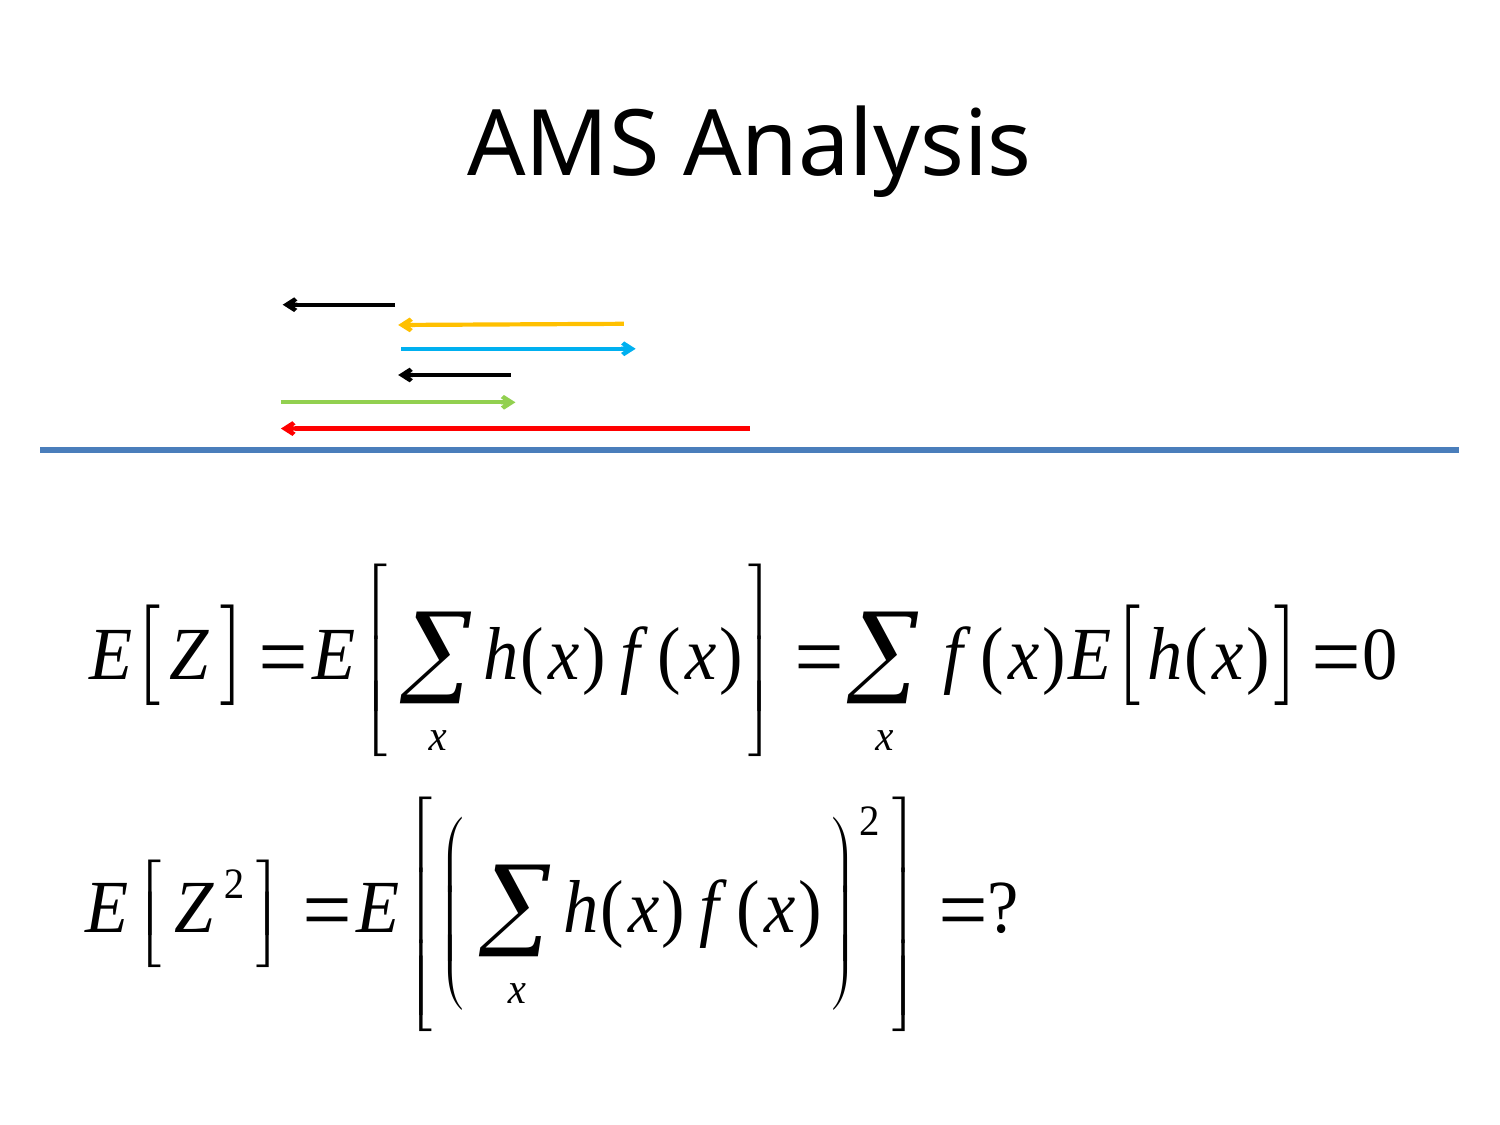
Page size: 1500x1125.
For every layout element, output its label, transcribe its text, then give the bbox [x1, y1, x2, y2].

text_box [72, 782, 1033, 1046]
title AMS Analysis [75, 45, 1425, 233]
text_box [76, 547, 1413, 774]
